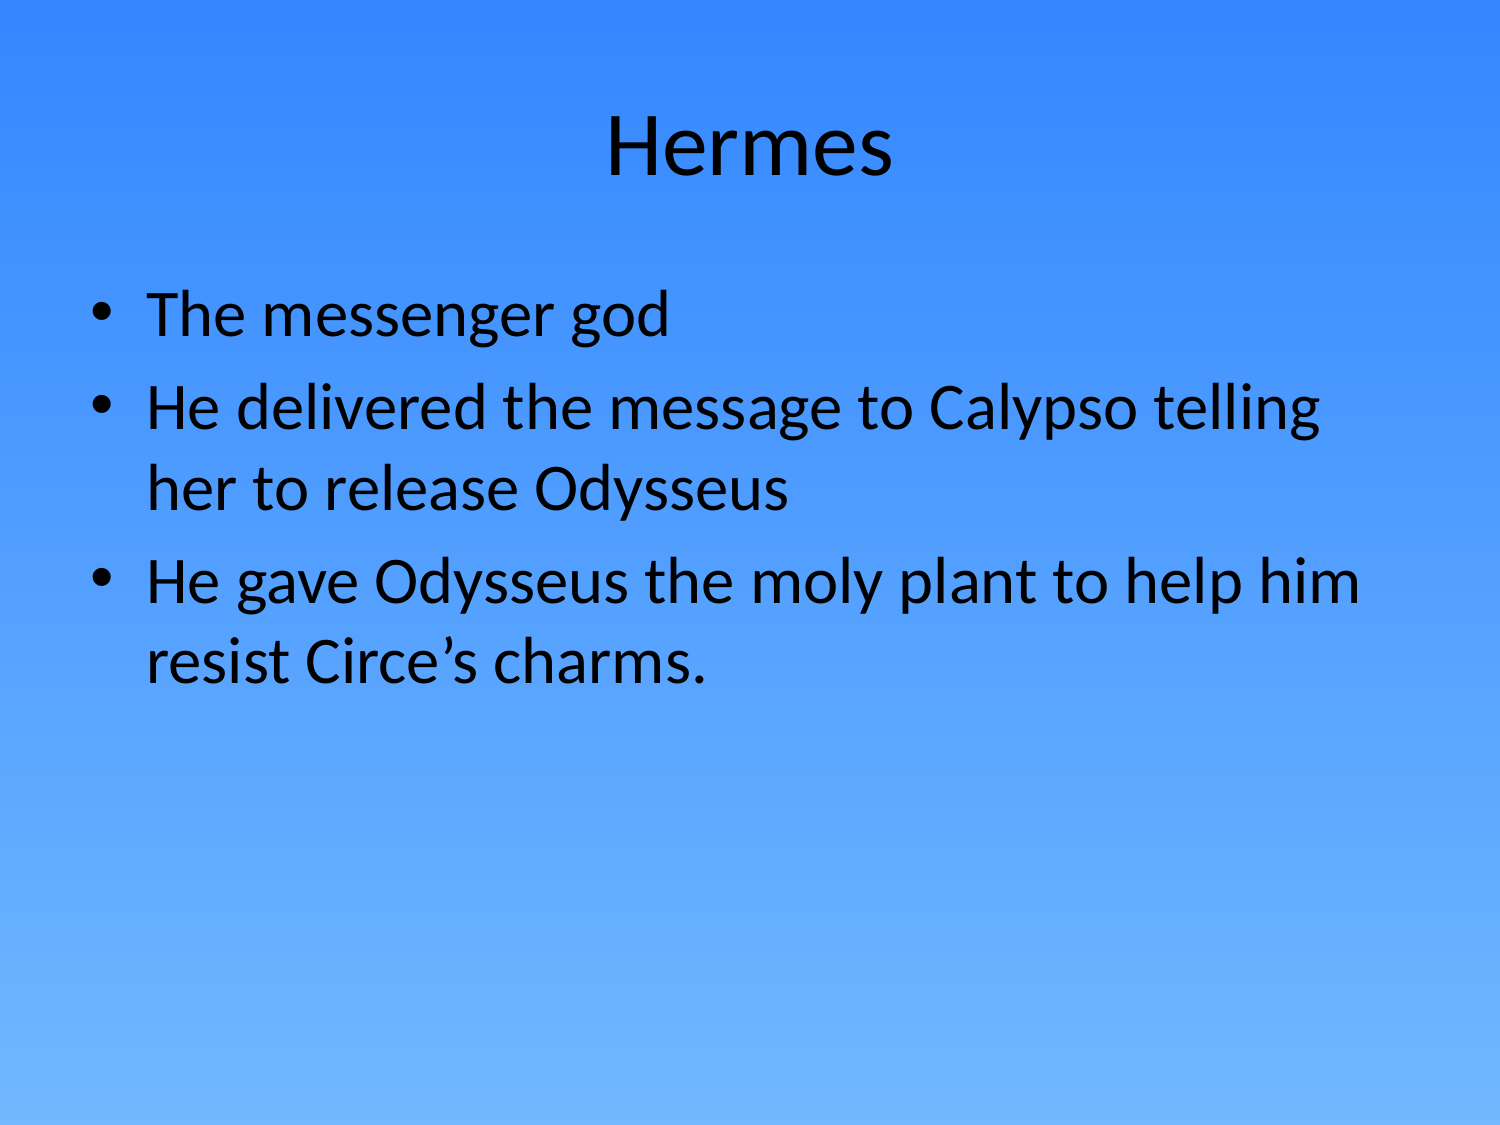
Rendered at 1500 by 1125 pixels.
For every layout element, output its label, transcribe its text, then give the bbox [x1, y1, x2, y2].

title Hermes [75, 45, 1425, 233]
list The messenger god He delivered the message to Calypso telling her to release Odysseus He gave Odysseus the moly plant to help him resist Circe’s charms. [75, 262, 1425, 1005]
